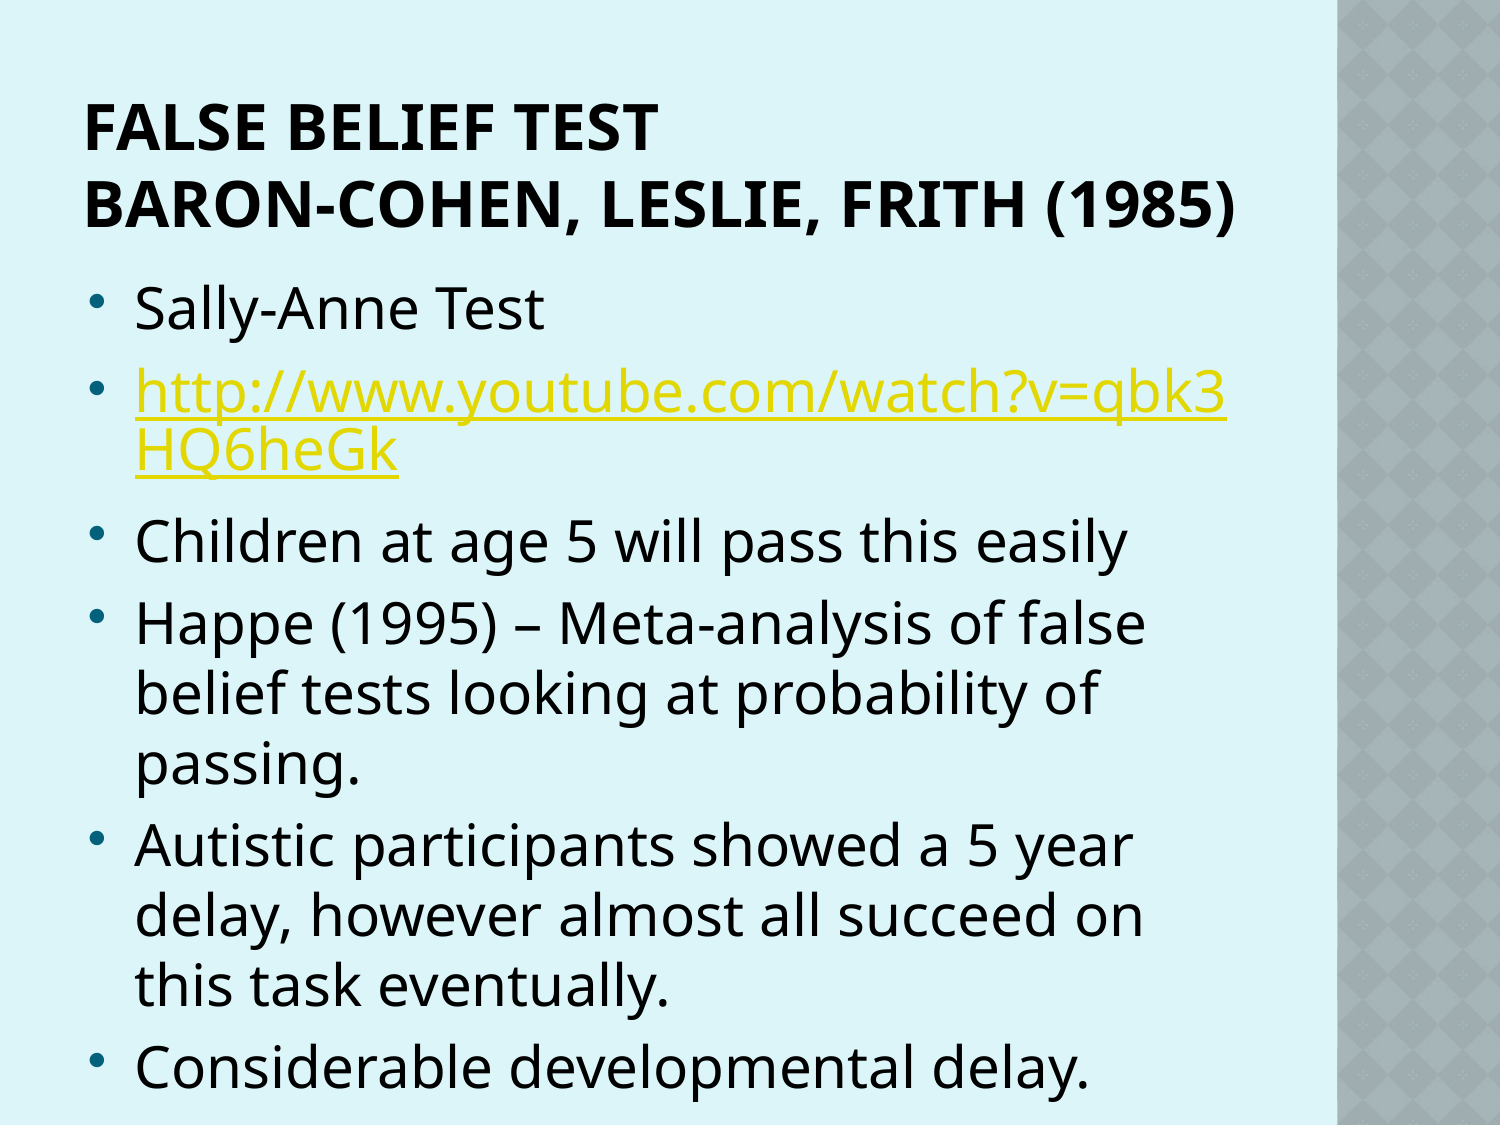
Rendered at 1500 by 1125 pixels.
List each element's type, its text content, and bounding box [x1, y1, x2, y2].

list Sally-Anne Test http://www.youtube.com/watch?v=qbk3HQ6heGk Children at age 5 will pass this easily Happe (1995) – Meta-analysis of false belief tests looking at probability of passing. Autistic participants showed a 5 year delay, however almost all succeed on this task eventually. Considerable developmental delay. [75, 264, 1263, 1059]
title False Belief Test Baron-Cohen, Leslie, Frith (1985) [75, 52, 1263, 240]
